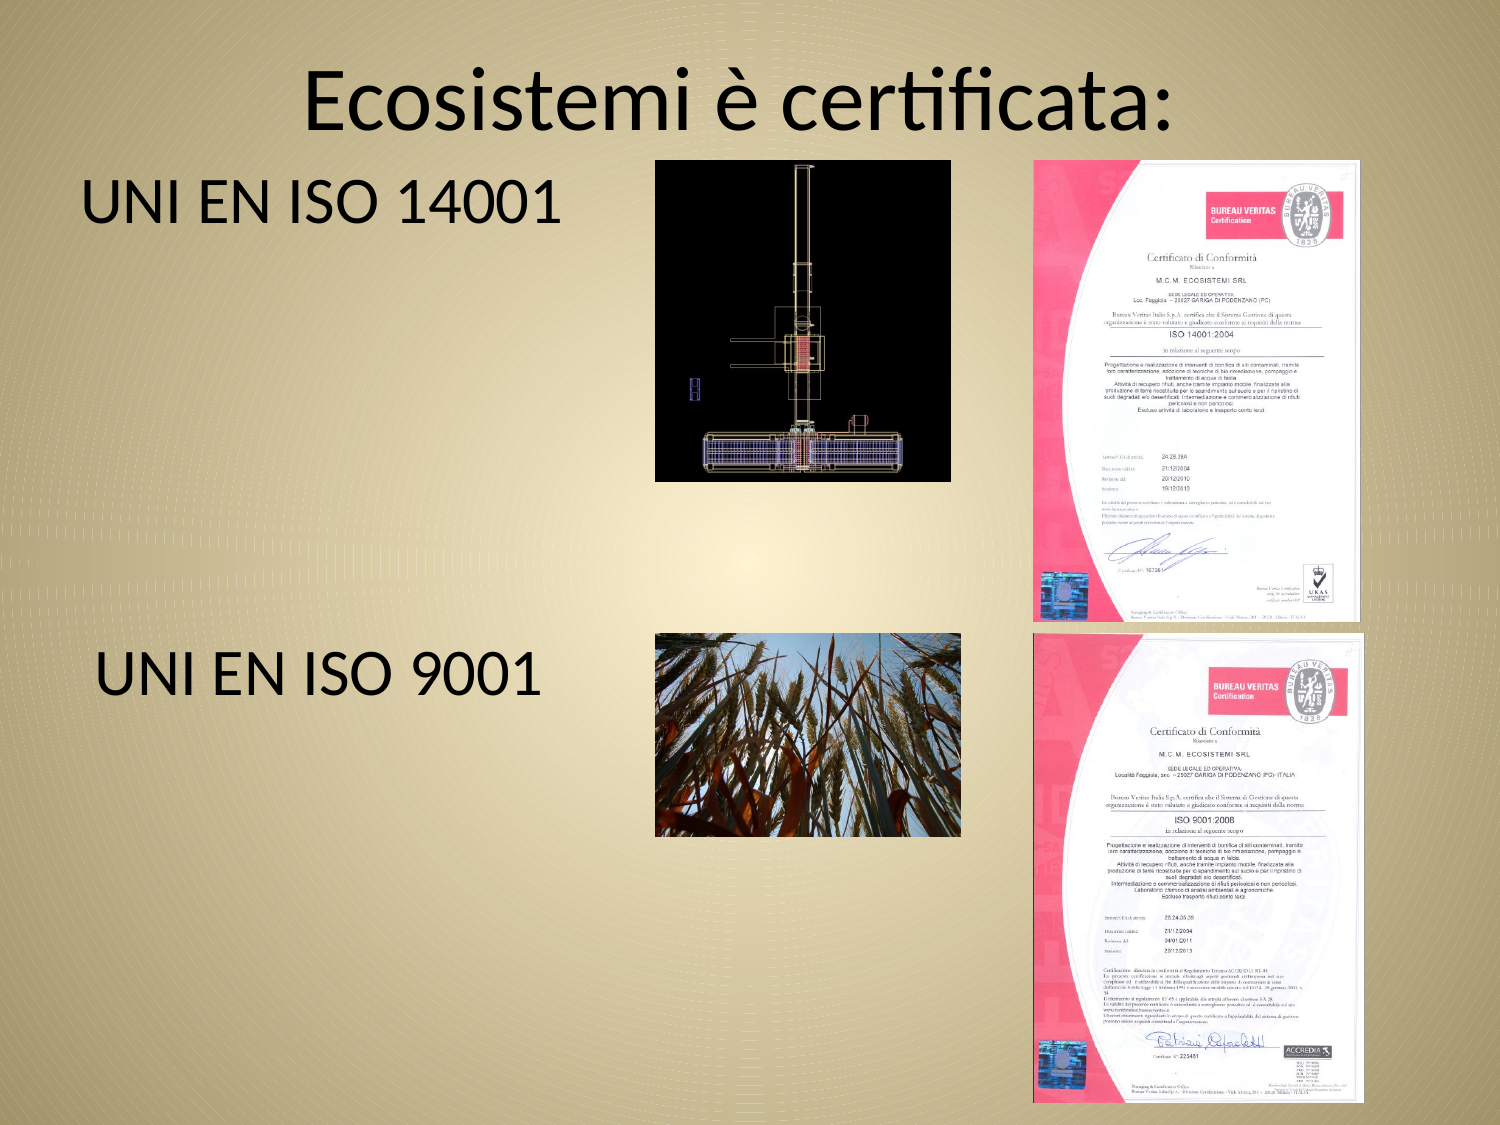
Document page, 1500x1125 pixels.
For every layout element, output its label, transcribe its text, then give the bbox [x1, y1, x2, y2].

text_box UNI EN ISO 9001 [79, 621, 560, 717]
picture [655, 160, 952, 483]
picture [1033, 160, 1362, 622]
title Ecosistemi è certificata: [64, 0, 1415, 149]
picture [1033, 633, 1365, 1104]
picture [655, 633, 961, 837]
list UNI EN ISO 14001 [64, 149, 1415, 892]
